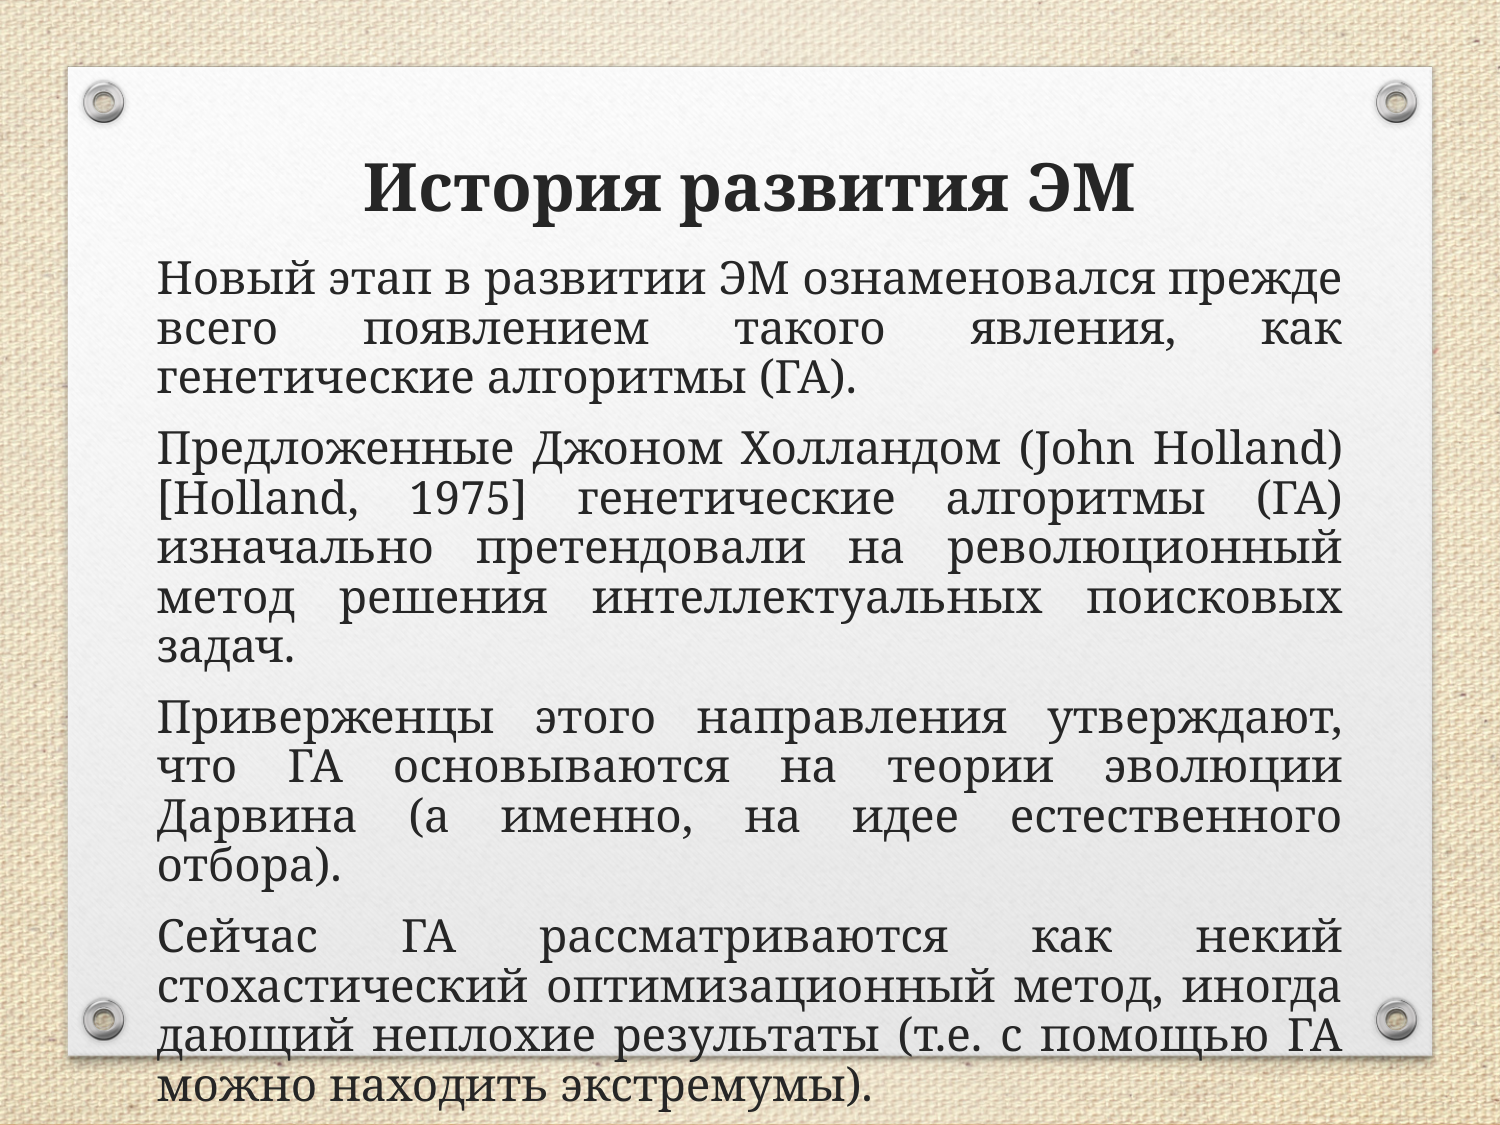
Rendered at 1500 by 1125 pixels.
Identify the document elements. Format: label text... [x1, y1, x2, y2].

picture [0, 0, 1500, 1125]
list Новый этап в развитии ЭМ ознаменовался прежде всего появлением такого явления, как генетические алгоритмы (ГА). Предложенные Джоном Холландом (John Holland) [Holland, 1975] генетические алгоритмы (ГА) изначально претендовали на революционный метод решения интеллектуальных поисковых задач. Приверженцы этого направления утверждают, что ГА основываются на теории эволюции Дарвина (а именно, на идее естественного отбора). Сейчас ГА рассматриваются как некий стохастический оптимизационный метод, иногда дающий неплохие результаты (т.е. с помощью ГА можно находить экстремумы). [141, 247, 1359, 971]
title История развития ЭМ [171, 122, 1329, 247]
